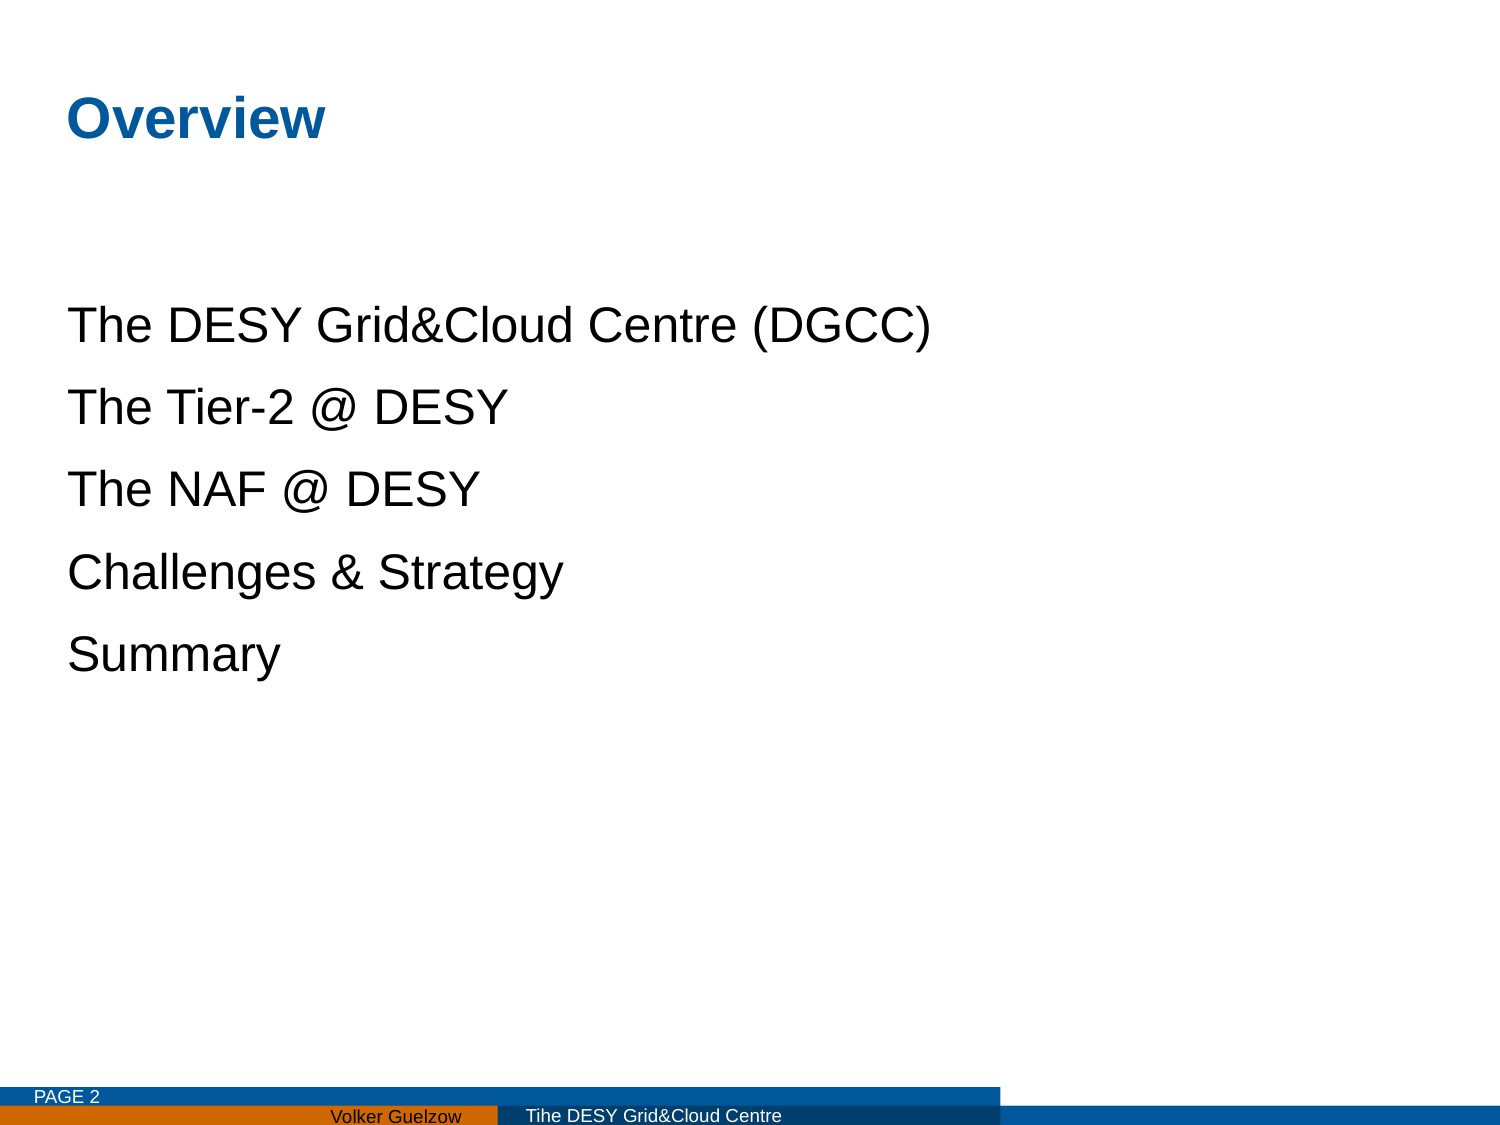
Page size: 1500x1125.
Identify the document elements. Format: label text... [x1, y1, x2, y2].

title Overview [52, 76, 1403, 199]
list The DESY Grid&Cloud Centre (DGCC) The Tier-2 @ DESY The NAF @ DESY Challenges & Strategy Summary [52, 282, 1440, 1038]
picture [0, 1087, 1500, 1125]
